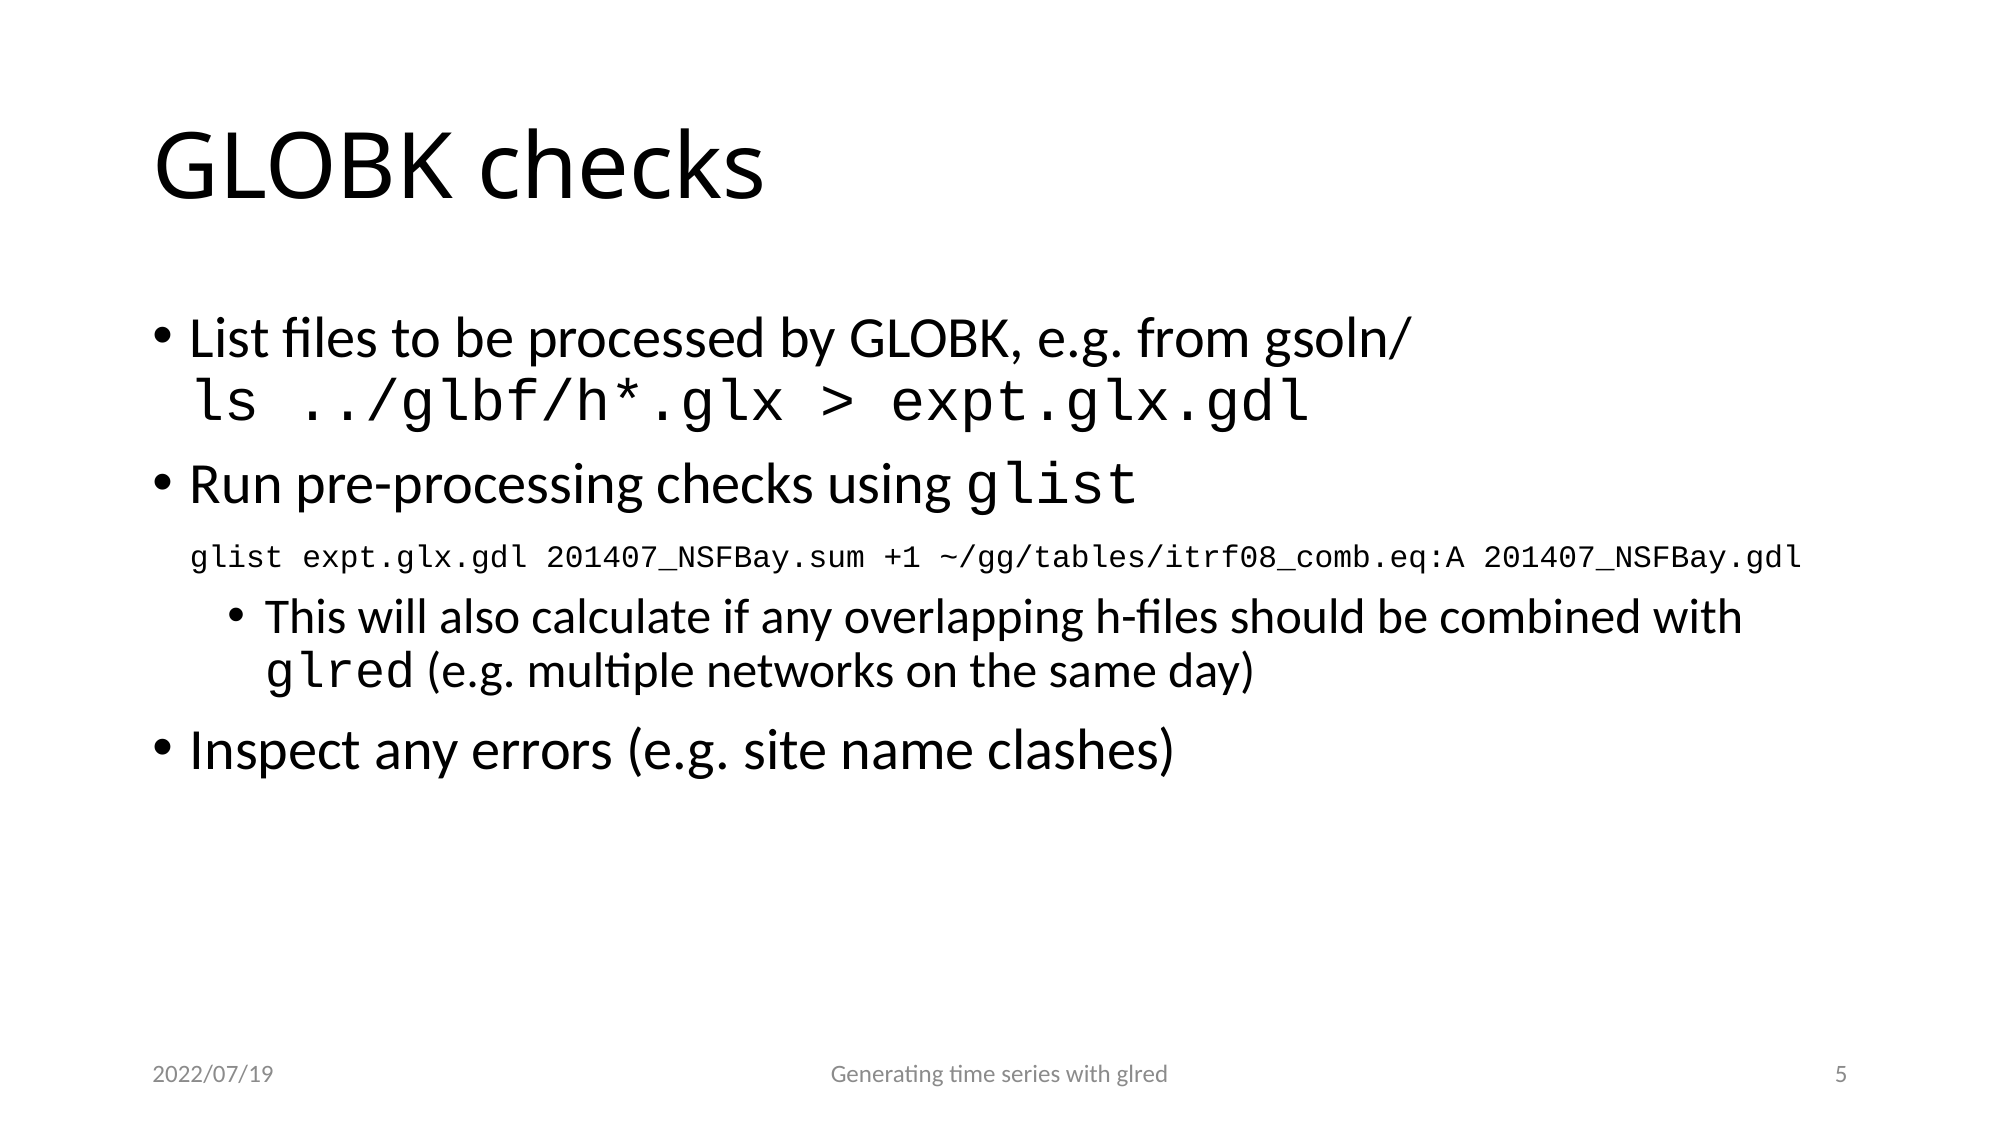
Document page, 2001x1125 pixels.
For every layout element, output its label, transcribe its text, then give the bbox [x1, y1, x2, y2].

title GLOBK checks [137, 59, 1863, 278]
list List files to be processed by GLOBK, e.g. from gsoln/ ls ../glbf/h*.glx > expt.glx.gdl Run pre-processing checks using glist glist expt.glx.gdl 201407_NSFBay.sum +1 ~/gg/tables/itrf08_comb.eq:A 201407_NSFBay.gdl This will also calculate if any overlapping h-files should be combined with glred (e.g. multiple networks on the same day) Inspect any errors (e.g. site name clashes) [137, 299, 1863, 1014]
slide_number 4 [1412, 1042, 1863, 1103]
footer Generating time series with glred [662, 1042, 1338, 1103]
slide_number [137, 1042, 588, 1103]
